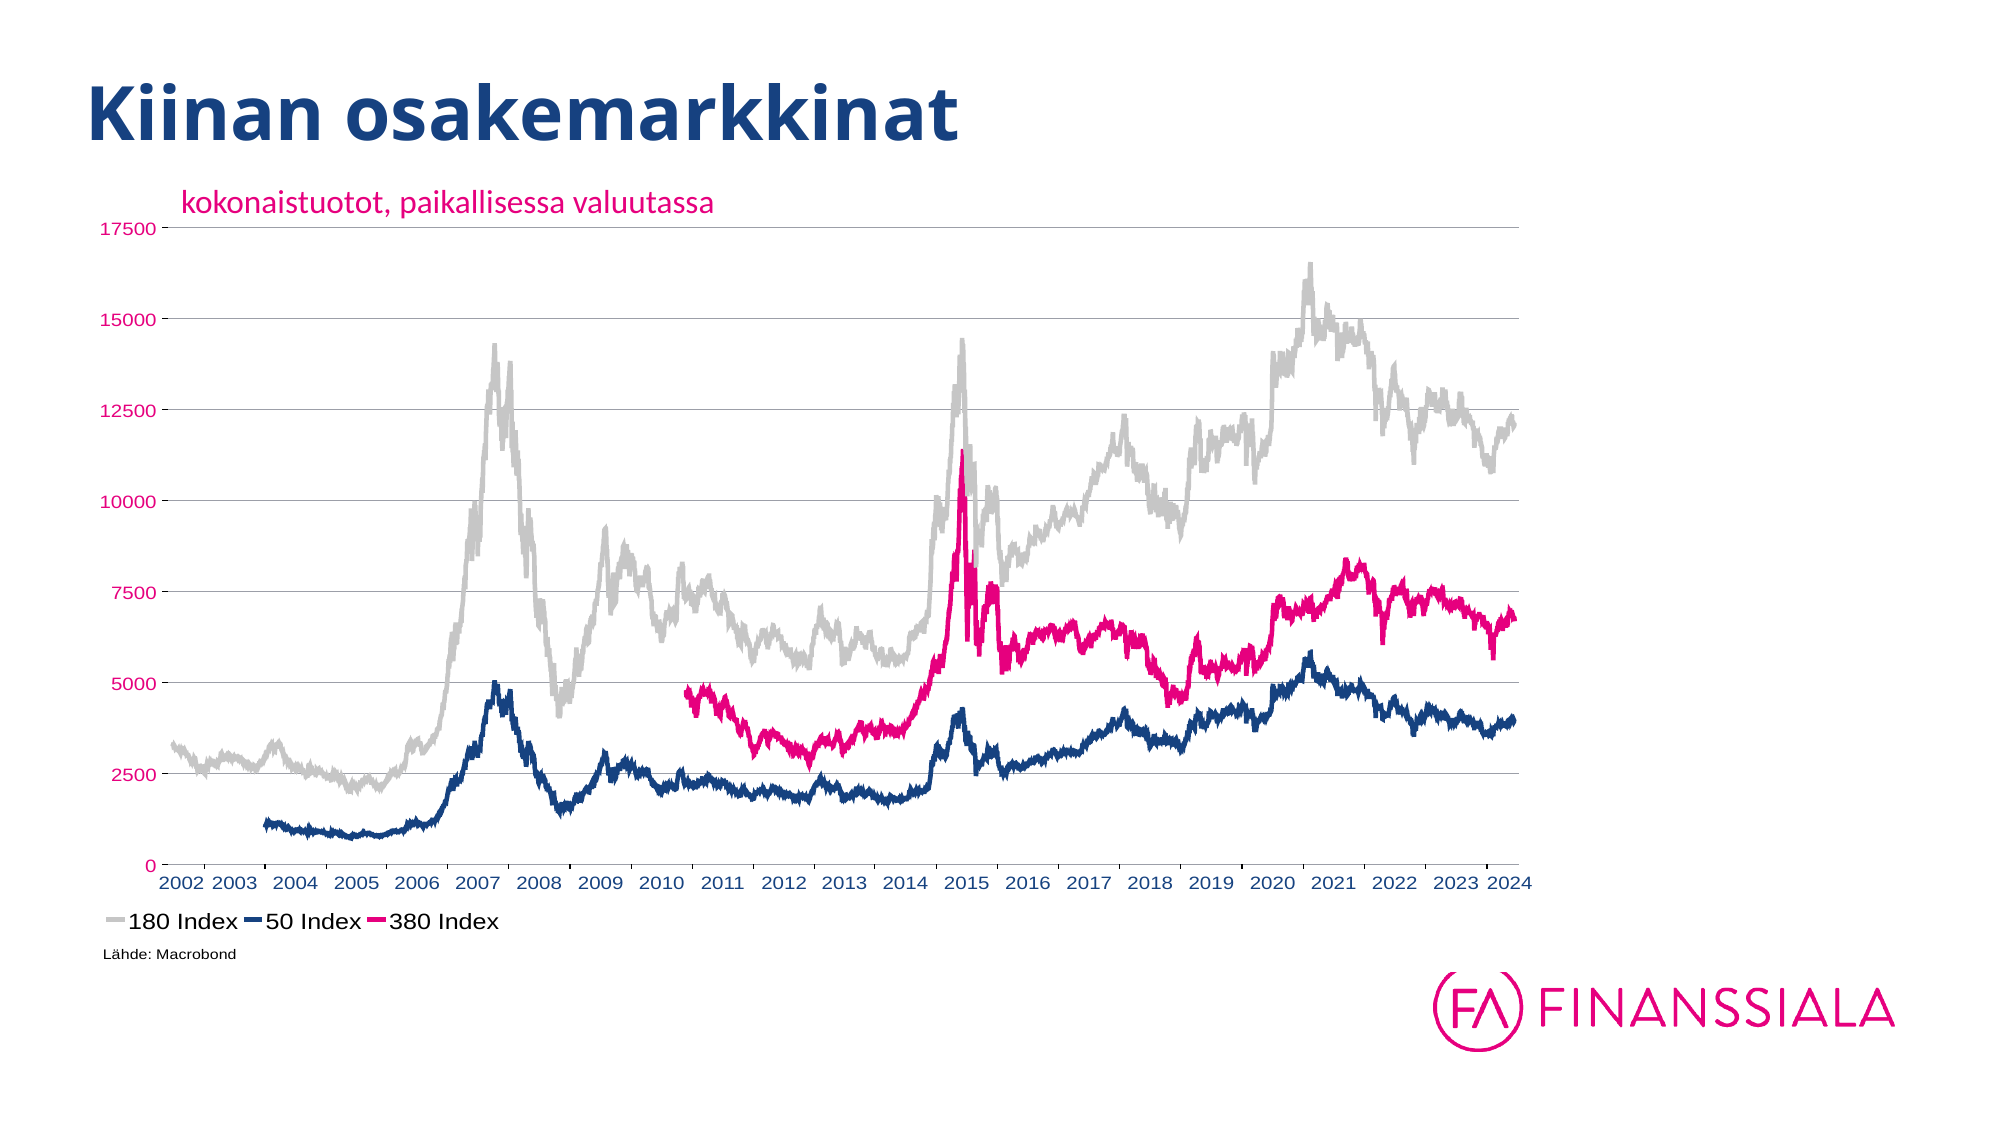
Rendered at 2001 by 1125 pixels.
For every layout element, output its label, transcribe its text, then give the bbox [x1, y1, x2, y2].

title Kiinan osakemarkkinat [70, 14, 1917, 164]
picture [1433, 962, 1895, 1052]
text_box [90, 208, 1544, 973]
text_box kokonaistuotot, paikallisessa valuutassa [166, 173, 747, 208]
